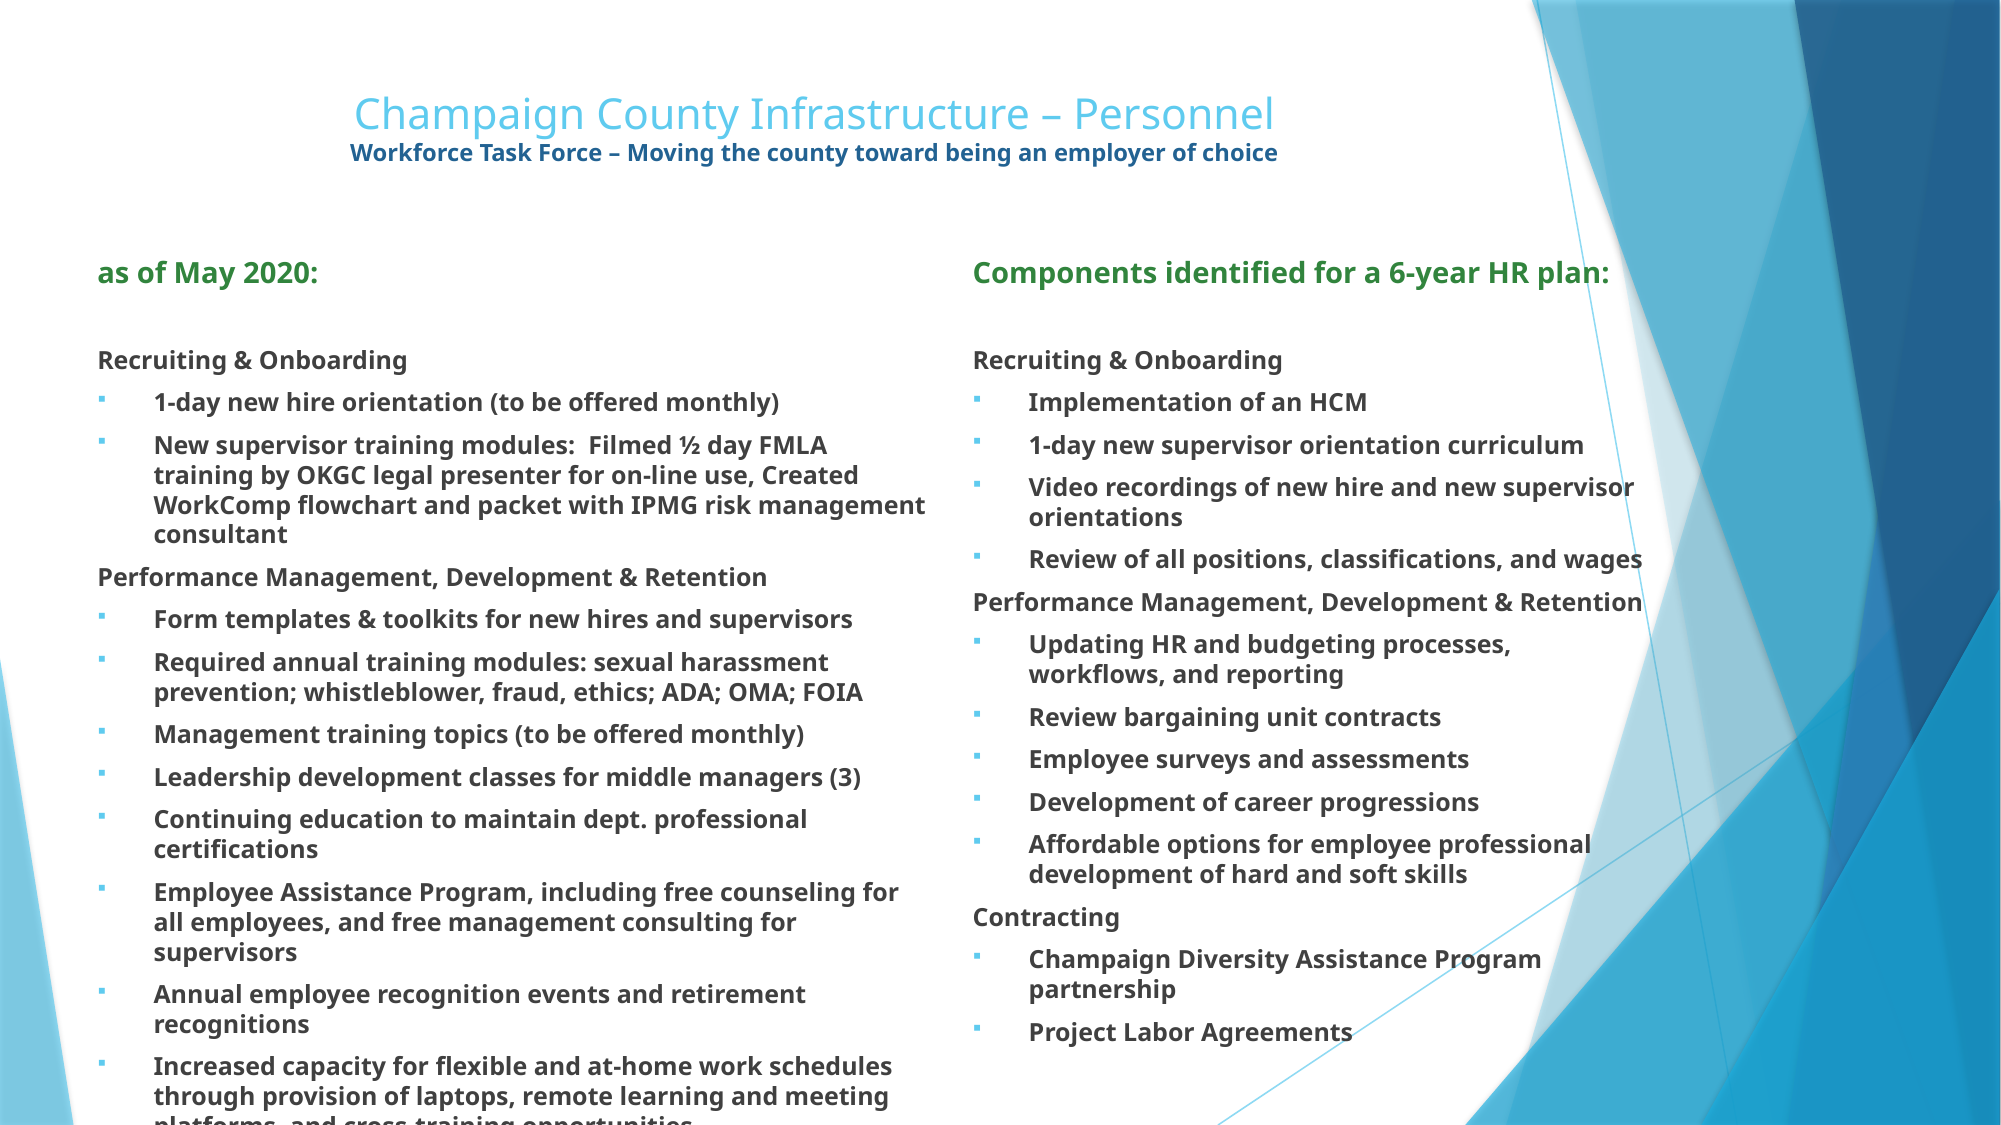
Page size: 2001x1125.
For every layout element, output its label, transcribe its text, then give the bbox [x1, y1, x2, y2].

title Champaign County Infrastructure – Personnel Workforce Task Force – Moving the county toward being an employer of choice [109, 79, 1520, 227]
list as of May 2020: Recruiting & Onboarding 1-day new hire orientation (to be offered monthly) New supervisor training modules: Filmed ½ day FMLA training by OKGC legal presenter for on-line use, Created WorkComp flowchart and packet with IPMG risk management consultant Performance Management, Development & Retention Form templates & toolkits for new hires and supervisors Required annual training modules: sexual harassment prevention; whistleblower, fraud, ethics; ADA; OMA; FOIA Management training topics (to be offered monthly) Leadership development classes for middle managers (3) Continuing education to maintain dept. professional certifications Employee Assistance Program, including free counseling for all employees, and free management consulting for supervisors Annual employee recognition events and retirement recognitions Increased capacity for flexible and at-home work schedules through provision of laptops, remote learning and meeting platforms, and cross-training opportunities [82, 246, 944, 1051]
list Components identified for a 6-year HR plan: Recruiting & Onboarding Implementation of an HCM 1-day new supervisor orientation curriculum Video recordings of new hire and new supervisor orientations Review of all positions, classifications, and wages Performance Management, Development & Retention Updating HR and budgeting processes, workflows, and reporting Review bargaining unit contracts Employee surveys and assessments Development of career progressions Affordable options for employee professional development of hard and soft skills Contracting Champaign Diversity Assistance Program partnership Project Labor Agreements [957, 246, 1671, 1051]
